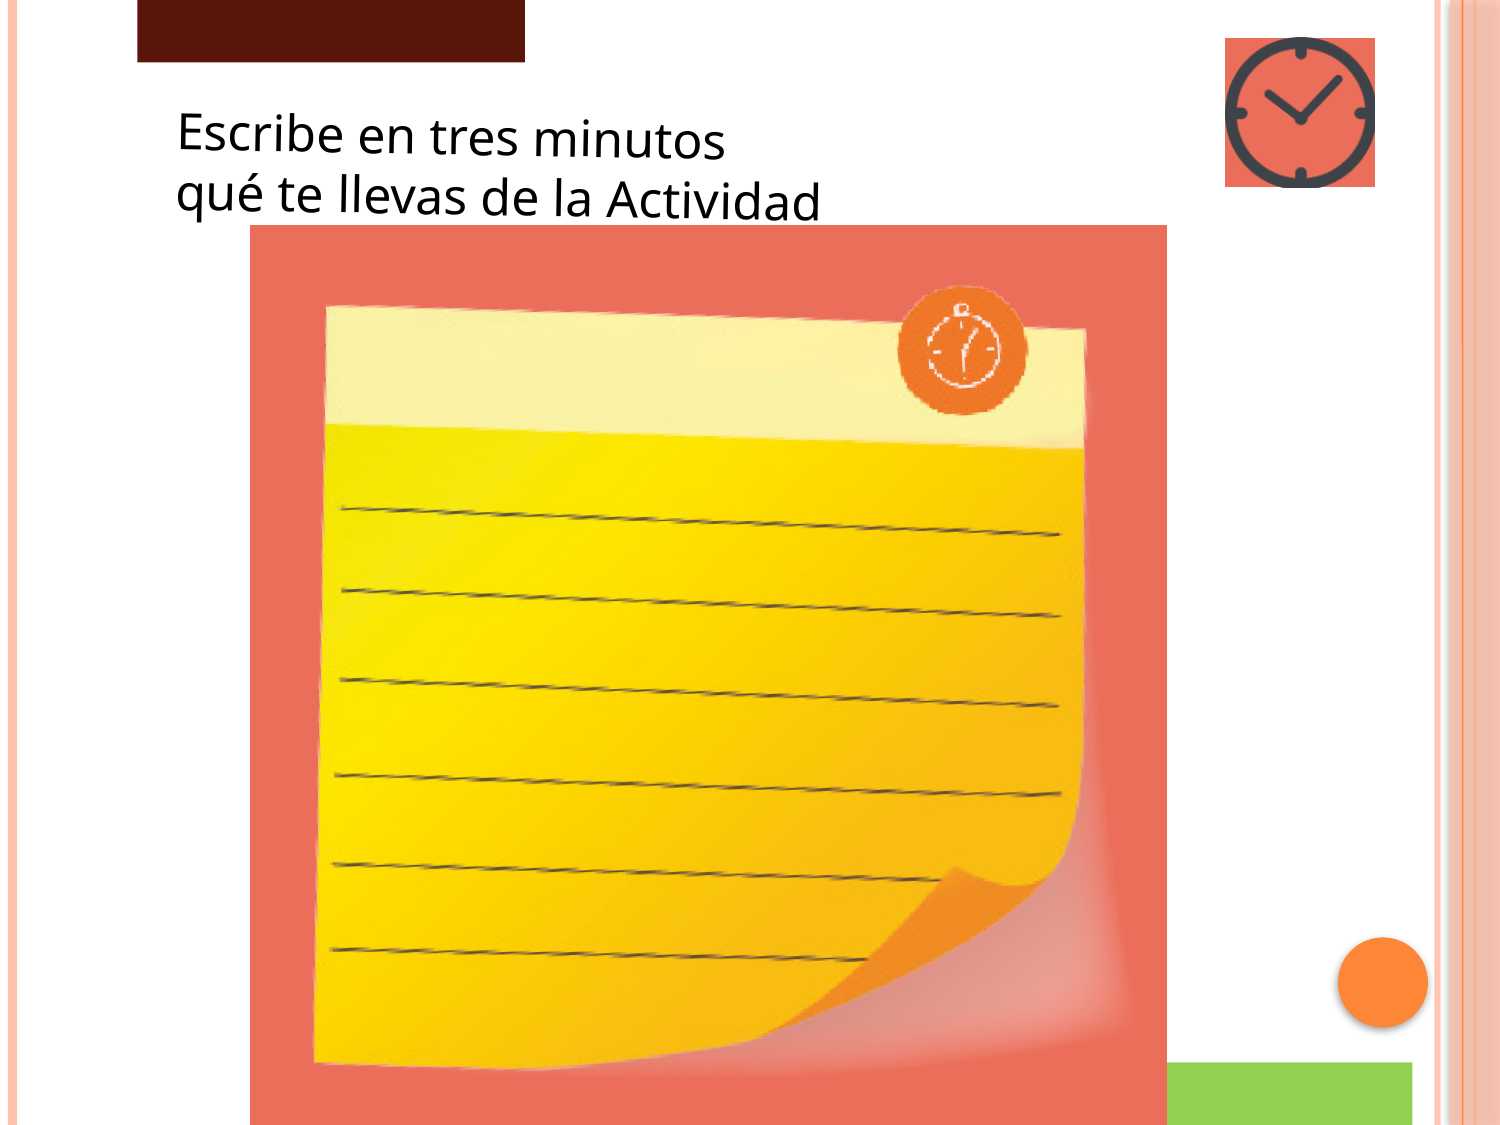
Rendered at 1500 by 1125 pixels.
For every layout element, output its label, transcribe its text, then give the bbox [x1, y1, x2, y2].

text_box Escribe en tres minutos qué te llevas de la Actividad [175, 99, 992, 222]
text_box [1173, 1062, 1413, 1125]
picture [249, 224, 1168, 1125]
text_box [137, 0, 525, 63]
picture [1224, 36, 1376, 188]
